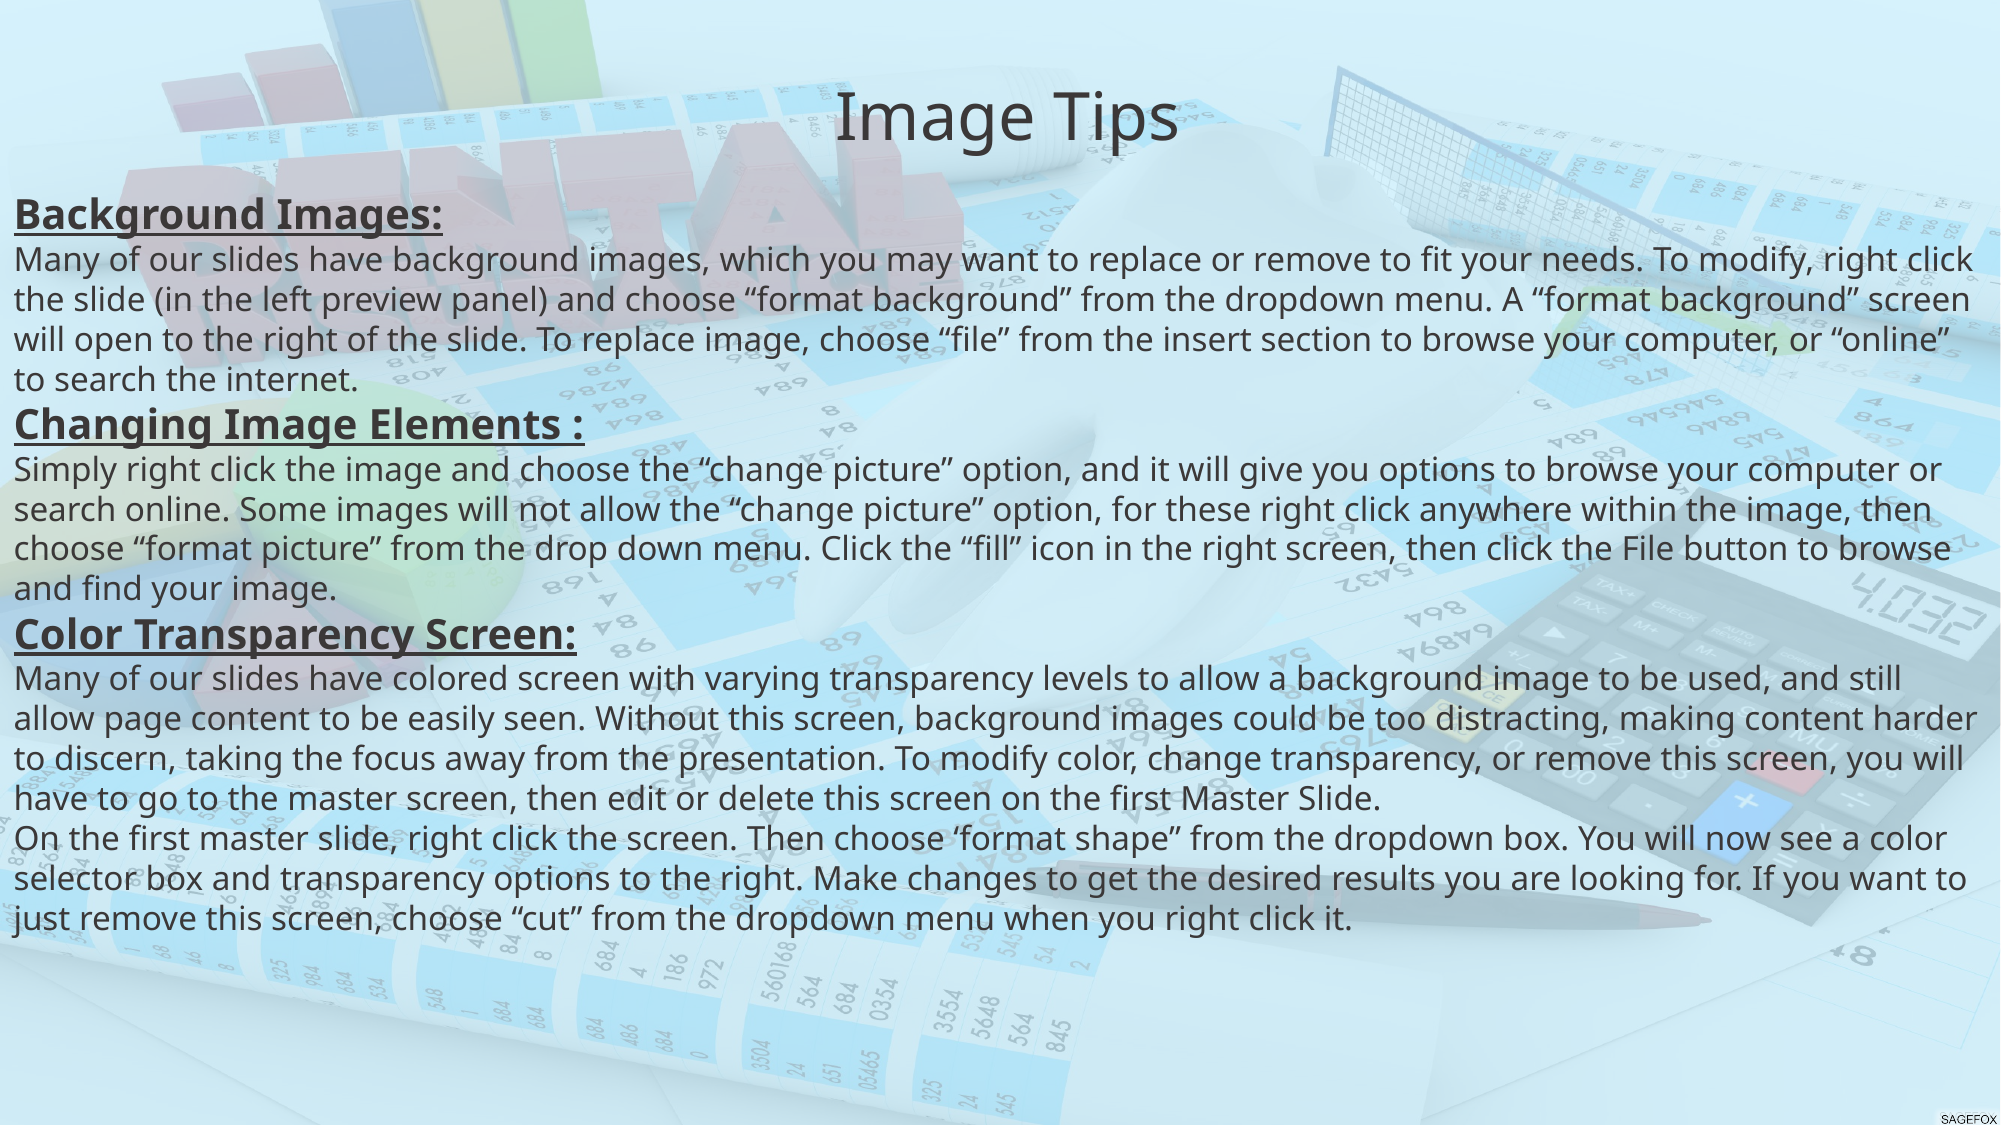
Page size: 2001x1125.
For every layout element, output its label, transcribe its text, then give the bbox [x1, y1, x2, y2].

title Image Tips [597, 59, 1420, 177]
text_box Background Images: Many of our slides have background images, which you may want to replace or remove to fit your needs. To modify, right click the slide (in the left preview panel) and choose “format background” from the dropdown menu. A “format background” screen will open to the right of the slide. To replace image, choose “file” from the insert section to browse your computer, or “online” to search the internet. Changing Image Elements : Simply right click the image and choose the “change picture” option, and it will give you options to browse your computer or search online. Some images will not allow the “change picture” option, for these right click anywhere within the image, then choose “format picture” from the drop down menu. Click the “fill” icon in the right screen, then click the File button to browse and find your image. Color Transparency Screen: Many of our slides have colored screen with varying transparency levels to allow a background image to be used, and still allow page content to be easily seen. Without this screen, background images could be too distracting, making content harder to discern, taking the focus away from the presentation. To modify color, change transparency, or remove this screen, you will have to go to the master screen, then edit or delete this screen on the first Master Slide. On the first master slide, right click the screen. Then choose ‘format shape” from the dropdown box. You will now see a color selector box and transparency options to the right. Make changes to get the desired results you are looking for. If you want to just remove this screen, choose “cut” from the dropdown menu when you right click it. [0, 0, 2000, 1125]
picture [1938, 1114, 1999, 1125]
